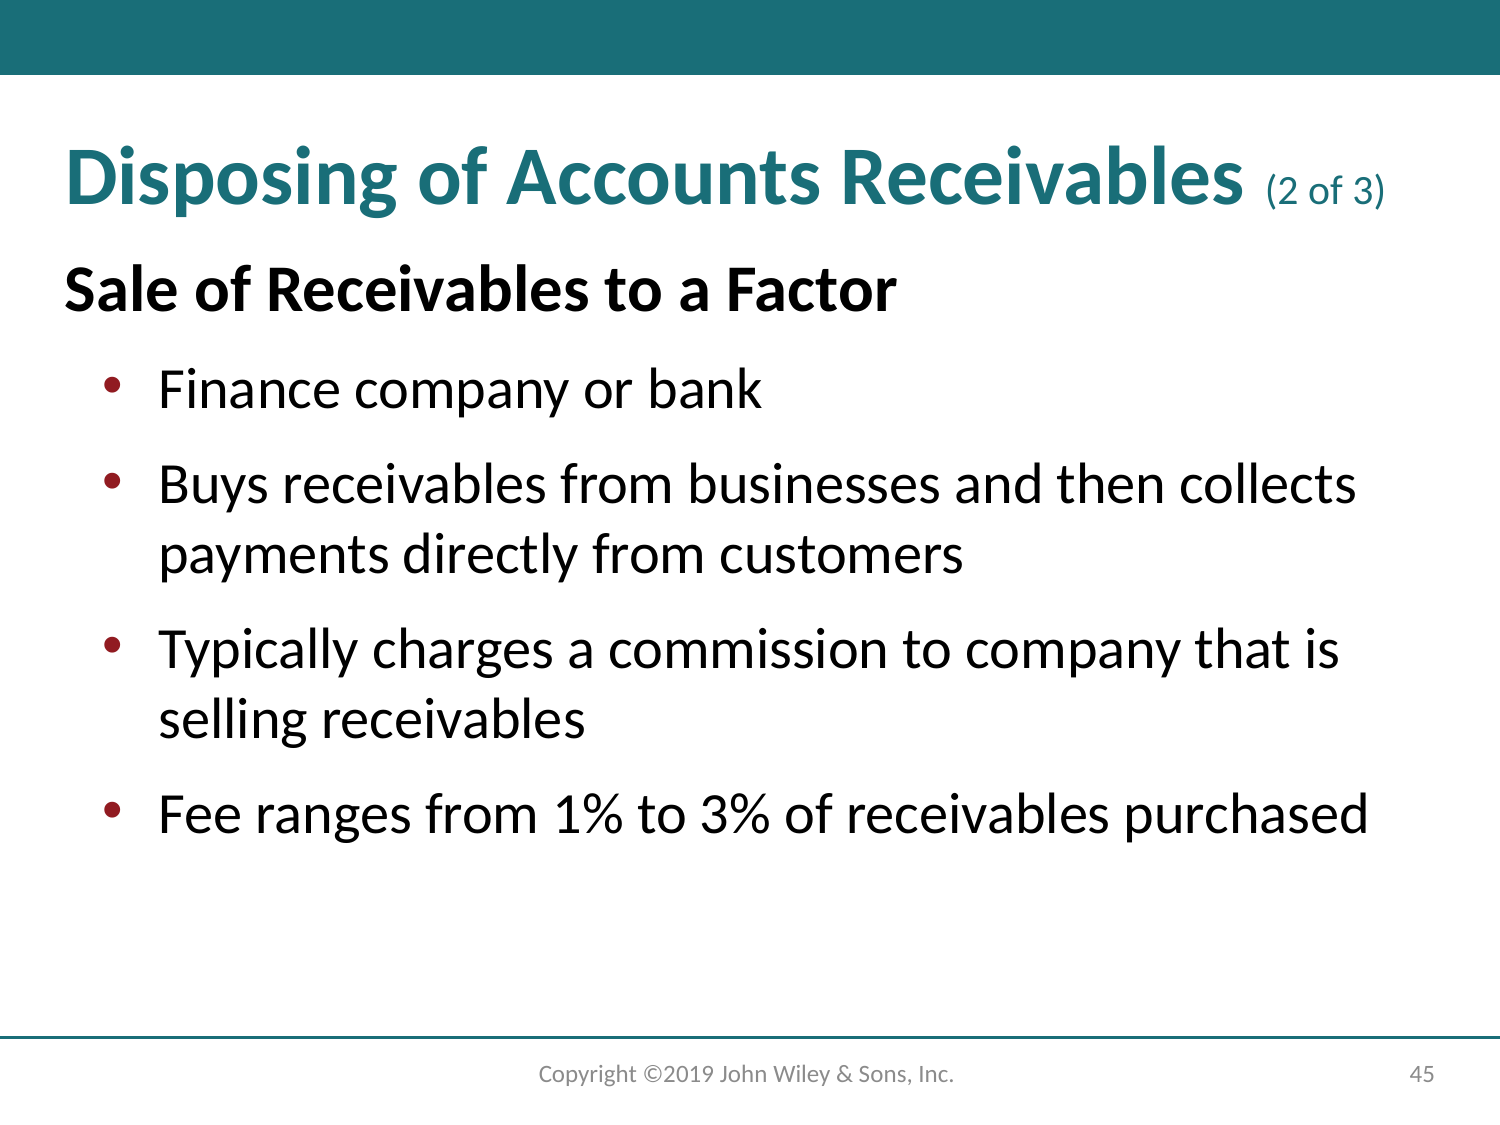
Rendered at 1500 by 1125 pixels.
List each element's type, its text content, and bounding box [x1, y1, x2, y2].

list Sale of Receivables to a Factor Finance company or bank Buys receivables from businesses and then collects payments directly from customers Typically charges a commission to company that is selling receivables Fee ranges from 1% to 3% of receivables purchased [50, 237, 1450, 900]
slide_number 45 [1059, 1042, 1450, 1103]
title Disposing of Accounts Receivables (2 of 3) [50, 125, 1450, 237]
footer Copyright ©2019 John Wiley & Sons, Inc. [496, 1042, 1004, 1103]
